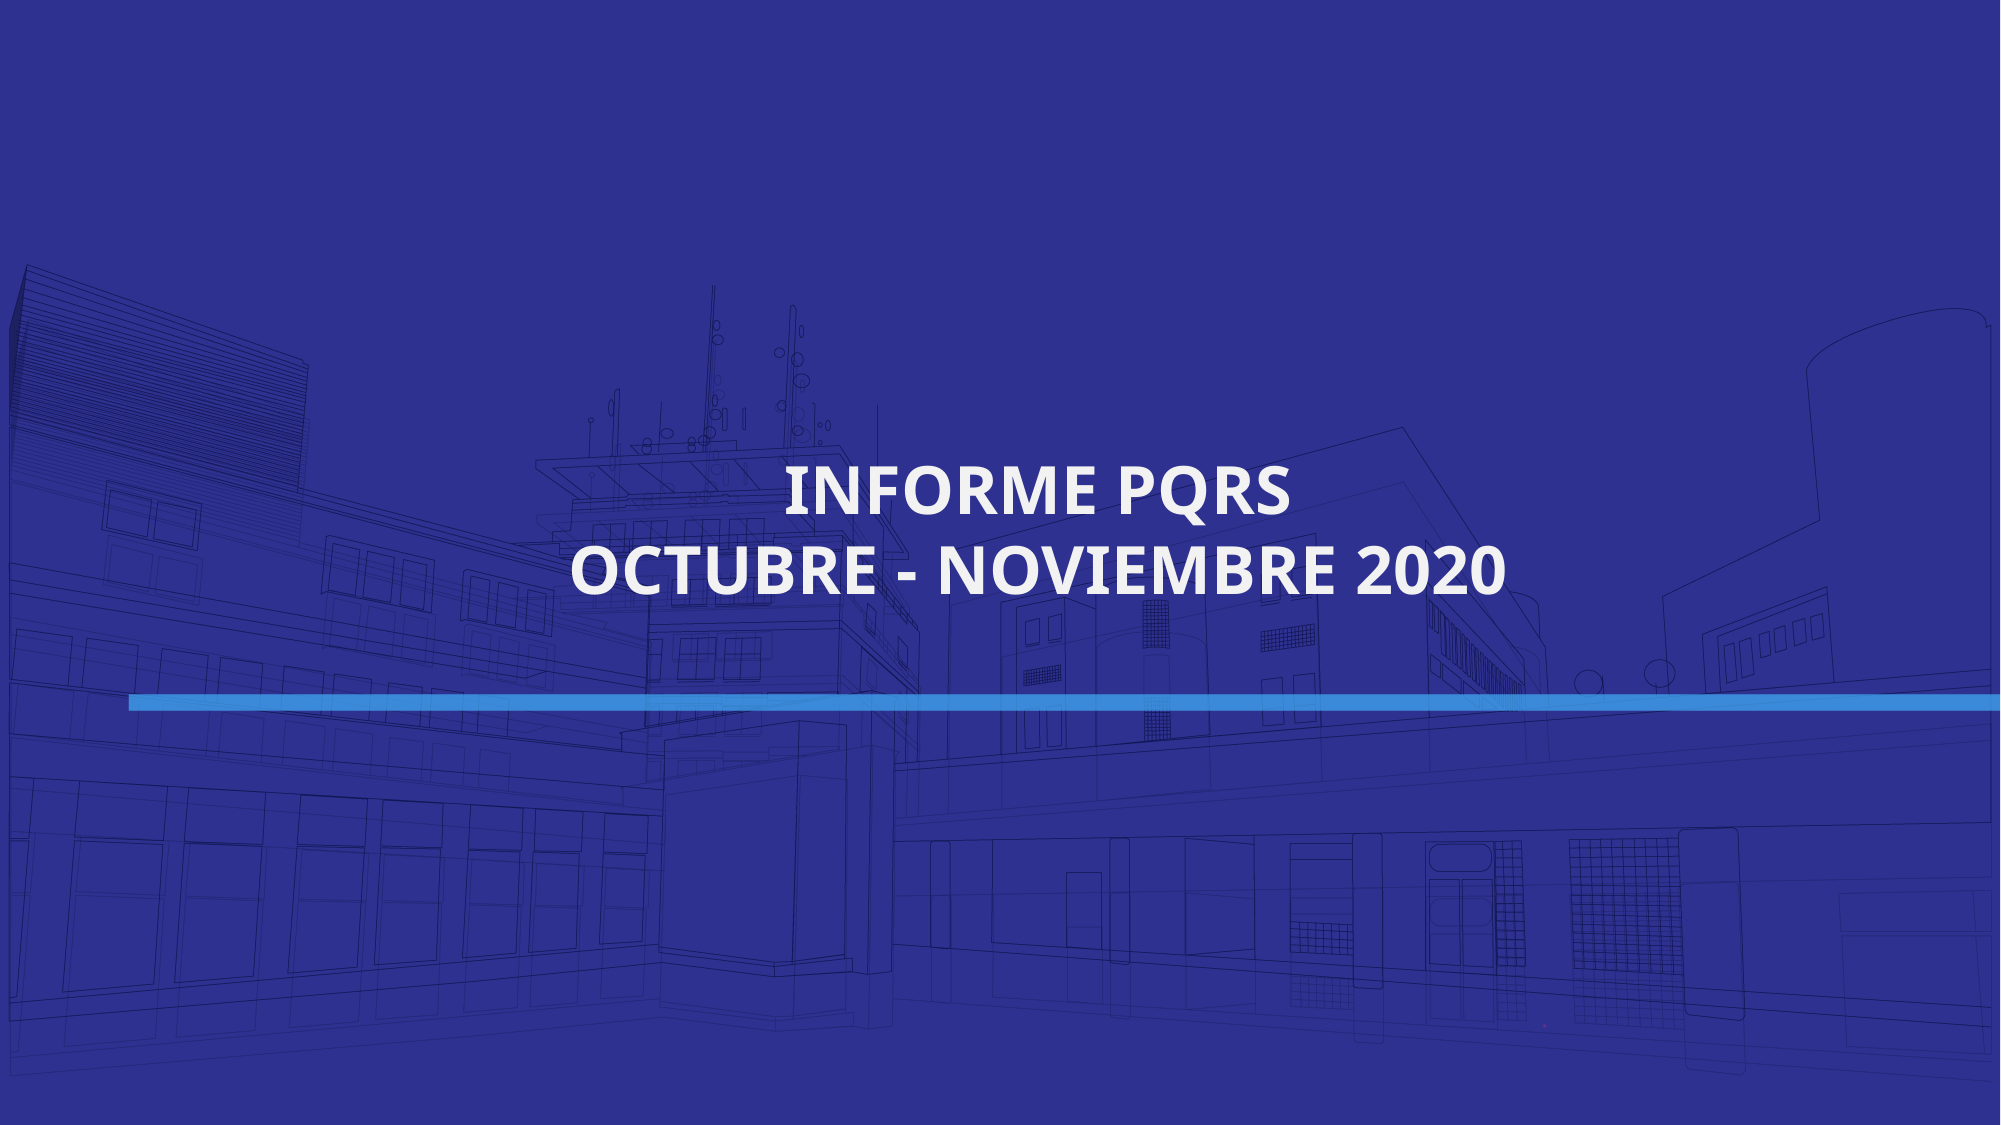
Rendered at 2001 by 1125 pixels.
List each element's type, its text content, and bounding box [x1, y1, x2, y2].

text_box INFORME PQRS OCTUBRE - NOVIEMBRE 2020 [113, 440, 1964, 616]
picture [0, 0, 2001, 1125]
